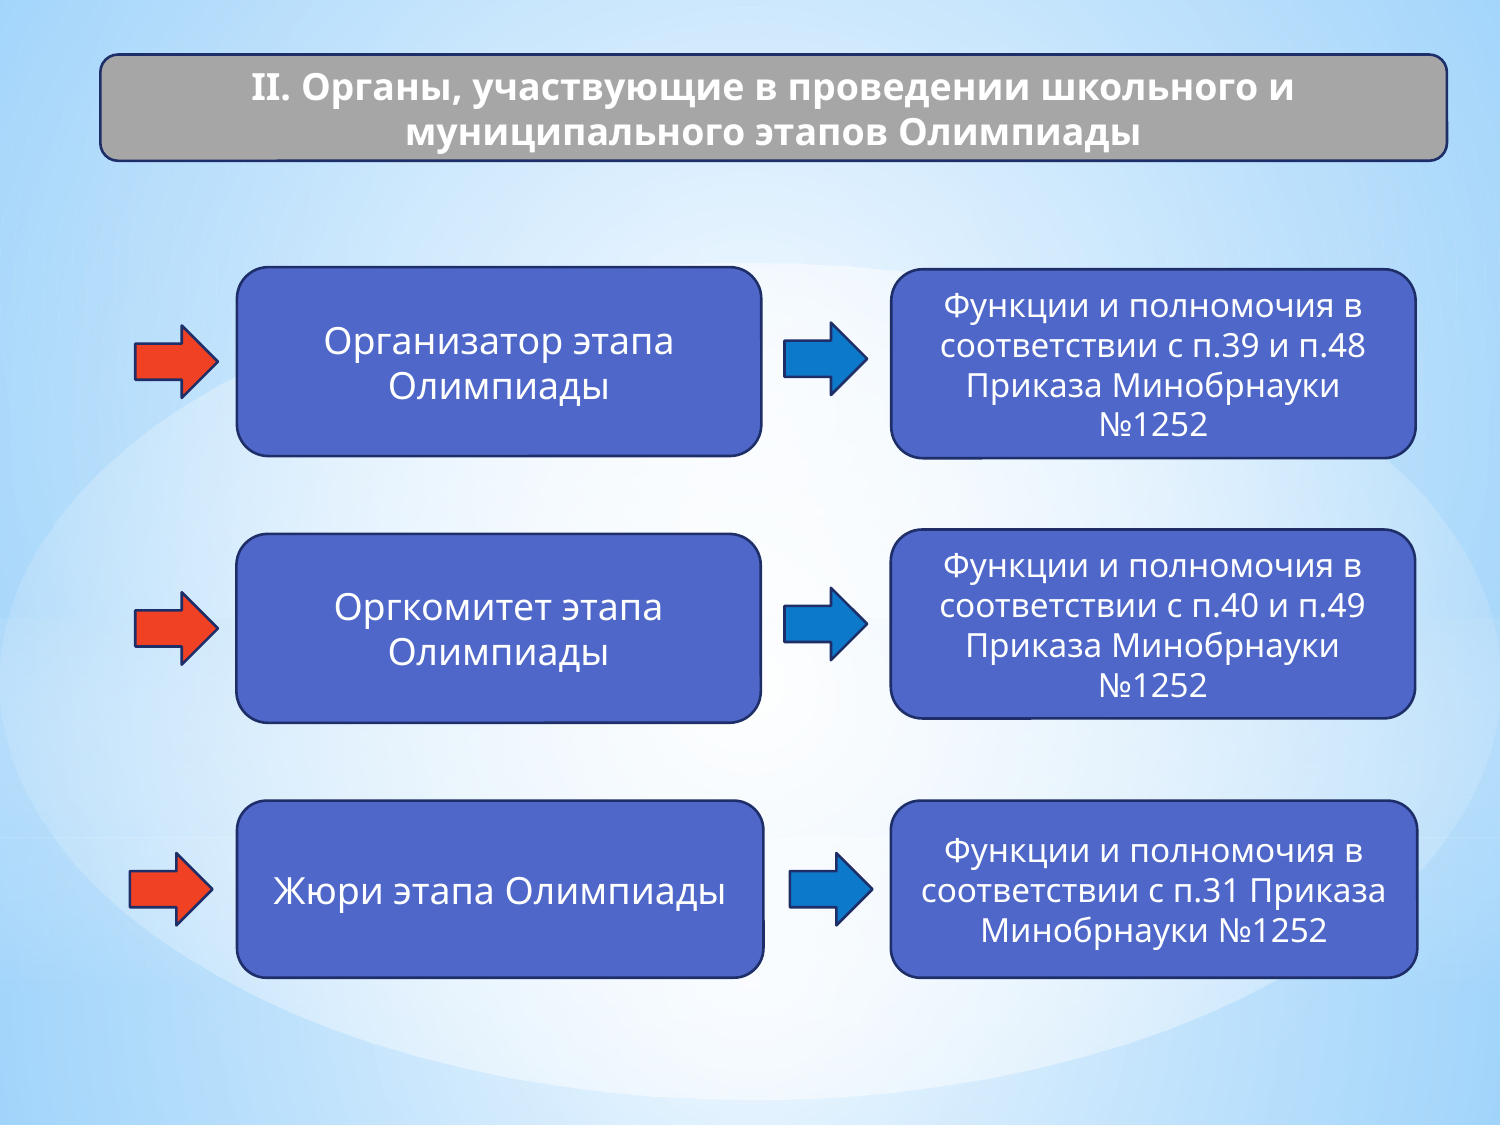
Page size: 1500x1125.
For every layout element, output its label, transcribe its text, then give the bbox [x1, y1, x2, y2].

text_box II. Органы, участвующие в проведении школьного и муниципального этапов Олимпиады [99, 53, 1449, 163]
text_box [129, 266, 1418, 978]
